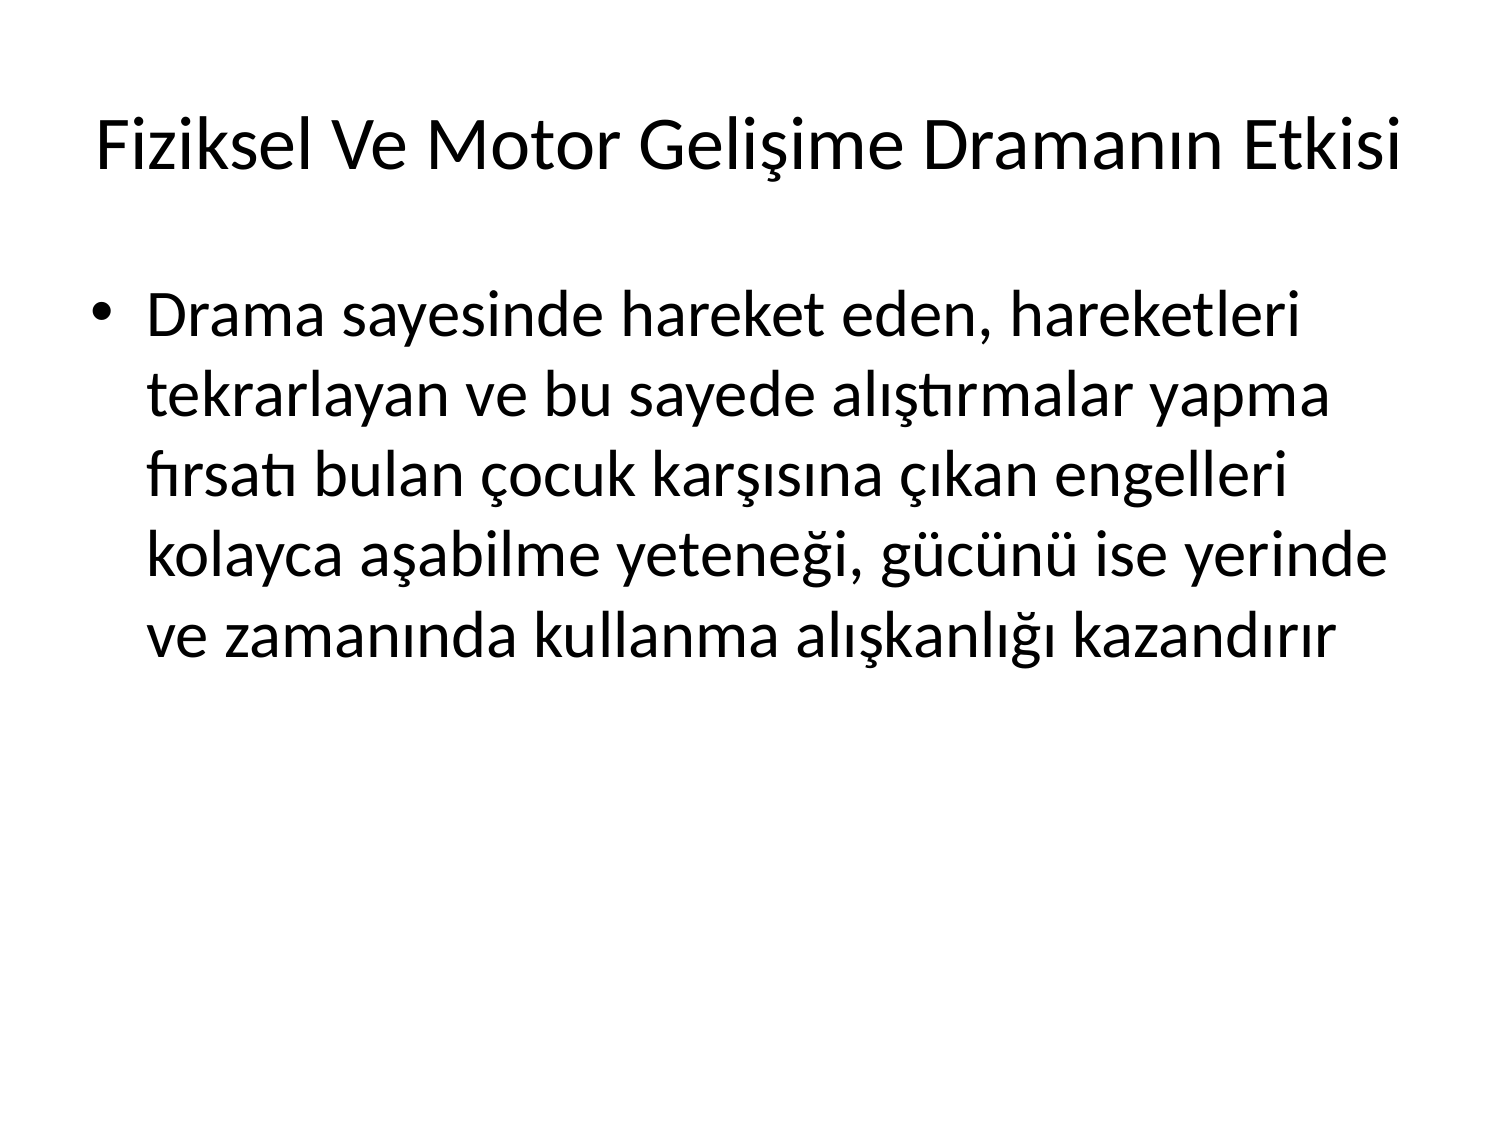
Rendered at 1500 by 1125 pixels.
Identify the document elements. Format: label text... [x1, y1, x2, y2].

list Drama sayesinde hareket eden, hareketleri tekrarlayan ve bu sayede alıştırmalar yapma fırsatı bulan çocuk karşısına çıkan engelleri kolayca aşabilme yeteneği, gücünü ise yerinde ve zamanında kullanma alışkanlığı kazandırır [75, 262, 1425, 1005]
title Fiziksel Ve Motor Gelişime Dramanın Etkisi [75, 45, 1425, 233]
